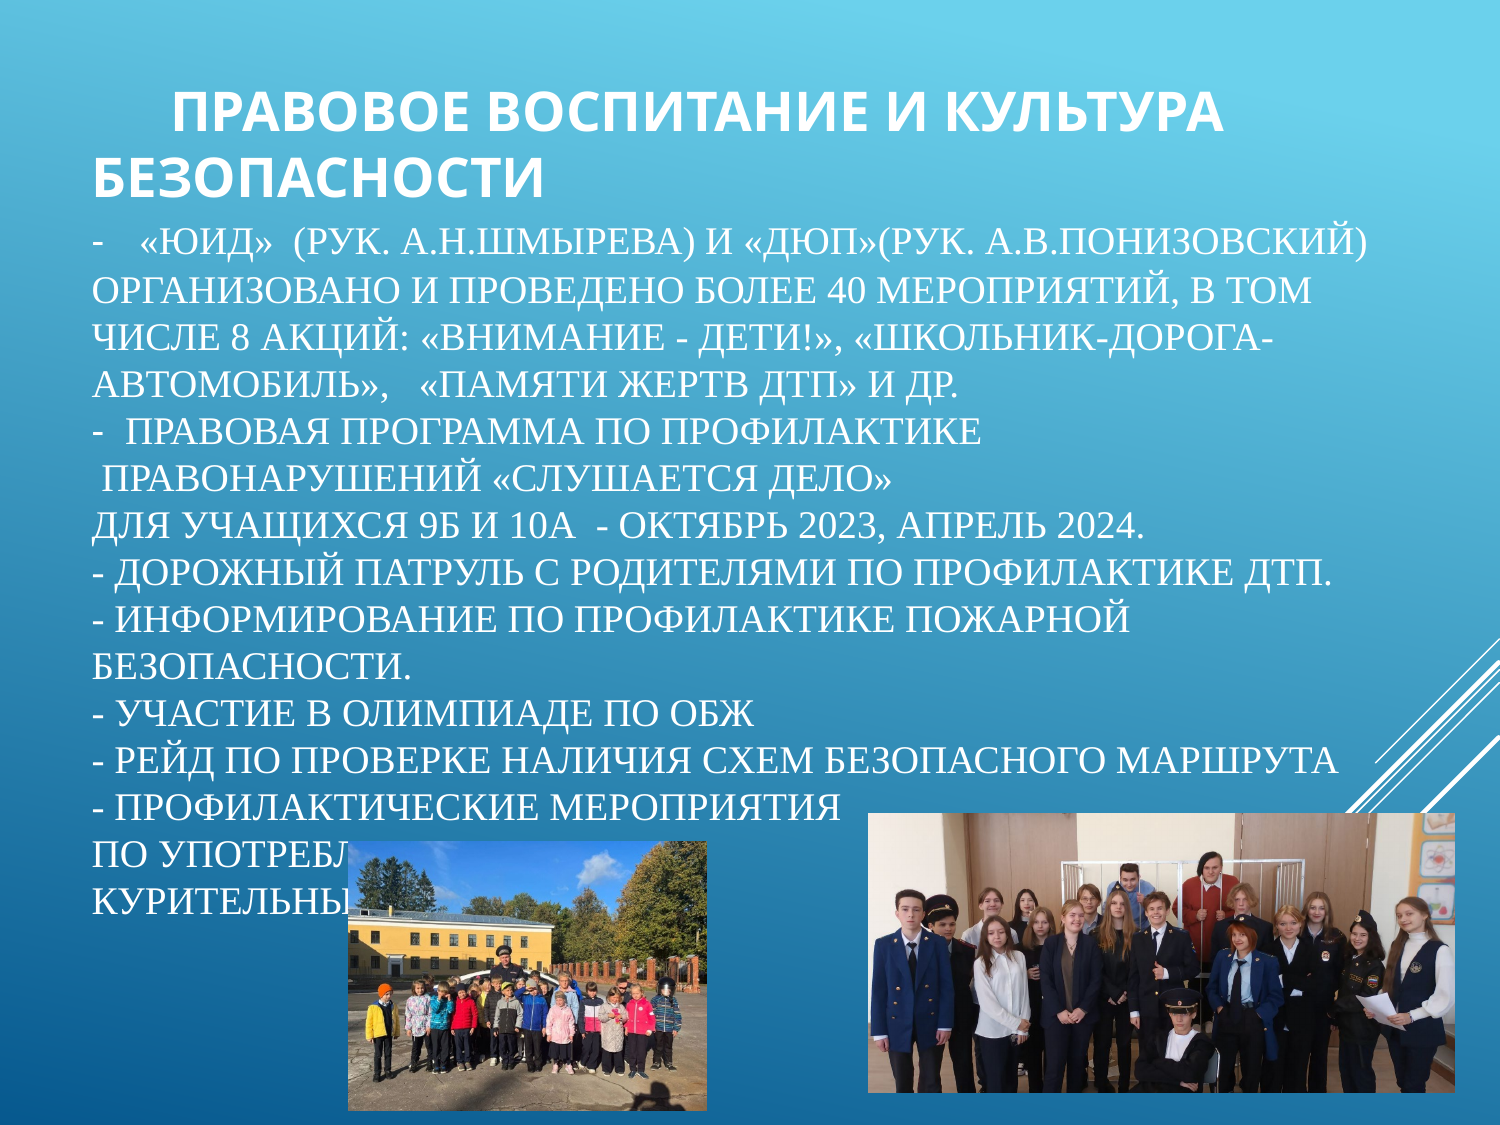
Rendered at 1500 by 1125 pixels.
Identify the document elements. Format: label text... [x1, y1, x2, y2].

title Правовое воспитание и культура безопасности - «ЮИД» (рук. А.Н.Шмырева) и «ДЮП»(рук. А.В.Понизовский) Организовано и проведено более 40 мероприятий, в том числе 8 акций: «Внимание - дети!», «Школьник-дорога-автомобиль», «Памяти жертв ДТП» и др. - Правовая программа по профилактике правонарушений «Слушается дело» для учащихся 9б и 10а - октябрь 2023, апрель 2024. - Дорожный патруль с родителями по профилактике ДТП. - Информирование по профилактике пожарной безопасности. - Участие в олимпиаде по ОБЖ - Рейд по проверке наличия схем безопасного маршрута - Профилактические мероприятия по употреблению табака и курительных смесей. [76, 19, 1393, 1090]
picture [348, 841, 707, 1111]
picture [867, 813, 1455, 1093]
